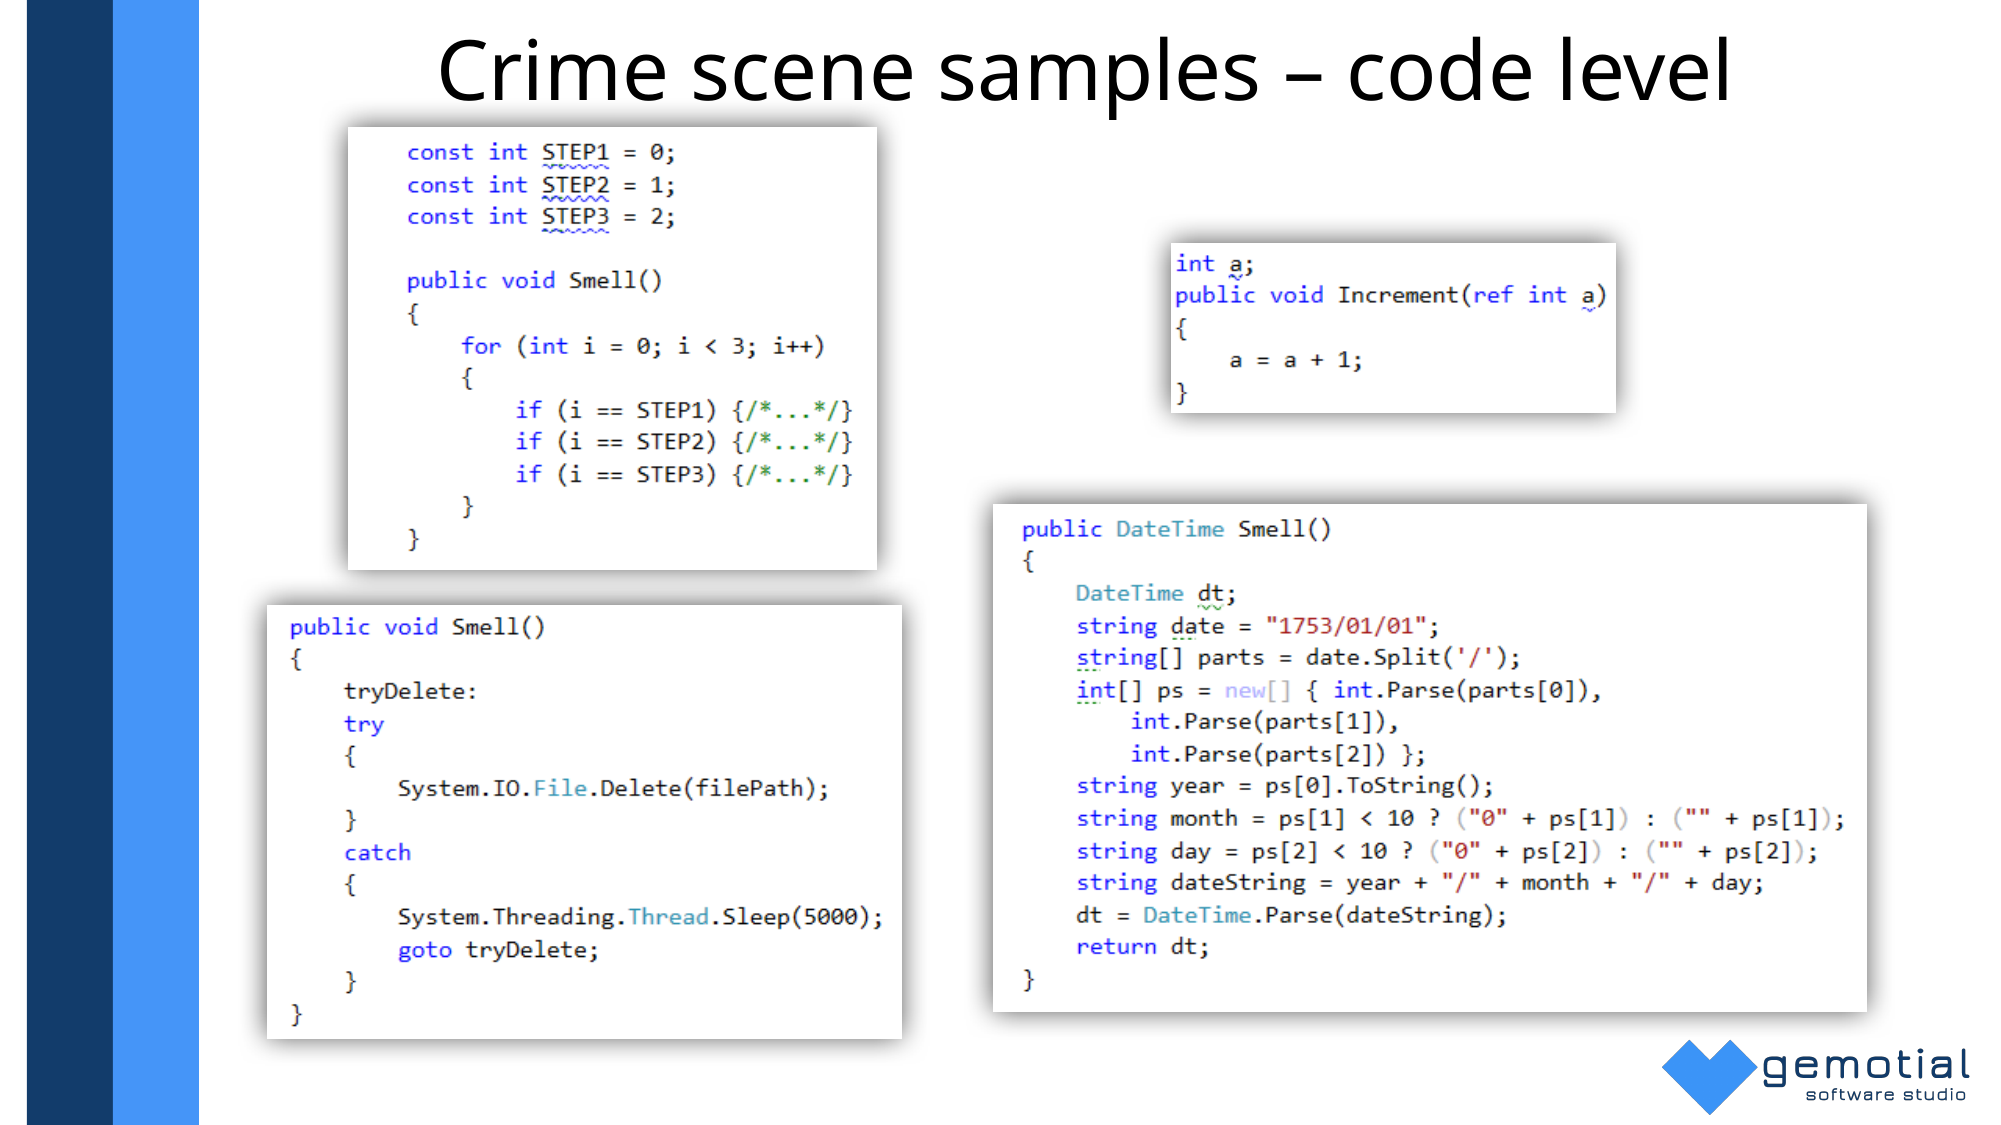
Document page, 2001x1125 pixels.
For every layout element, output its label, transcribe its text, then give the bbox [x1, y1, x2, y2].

picture [1655, 1036, 1976, 1120]
title Crime scene samples – code level [264, 0, 1908, 134]
picture [266, 605, 902, 1039]
picture [993, 503, 1868, 1013]
picture [1171, 243, 1616, 413]
picture [348, 127, 878, 570]
